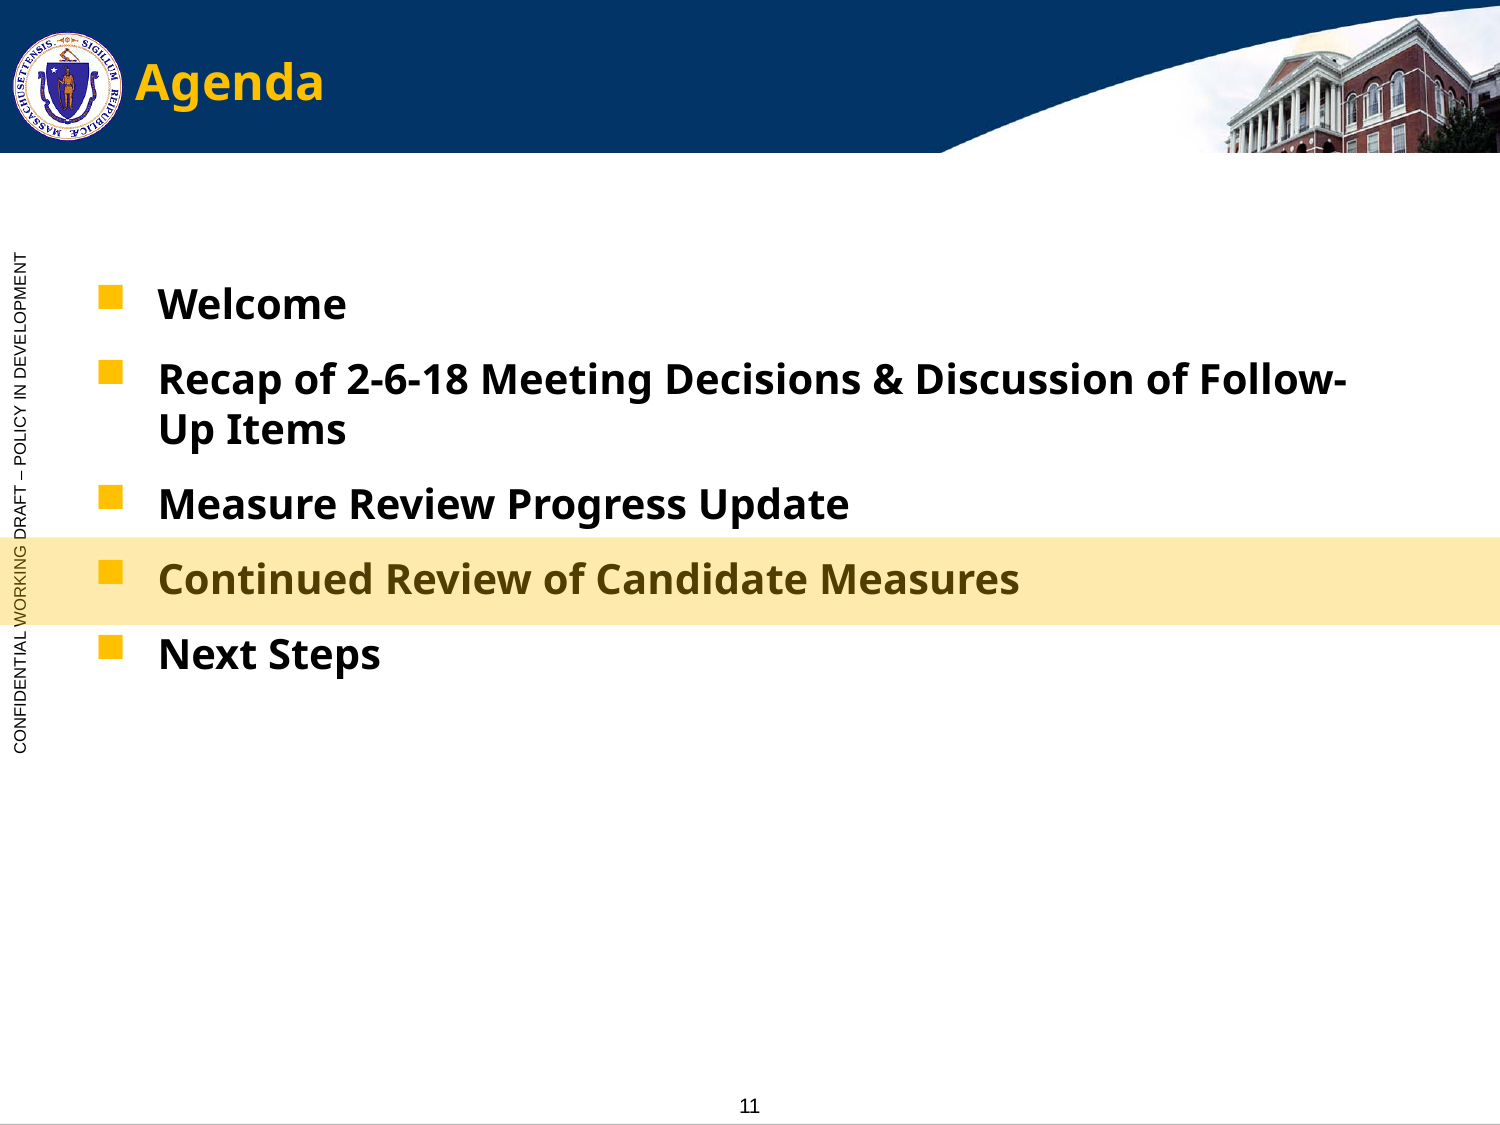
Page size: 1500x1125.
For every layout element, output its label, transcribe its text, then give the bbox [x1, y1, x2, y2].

text_box [0, 535, 1500, 627]
list Welcome Recap of 2-6-18 Meeting Decisions & Discussion of Follow-Up Items Measure Review Progress Update Continued Review of Candidate Measures Next Steps [87, 627, 1412, 1018]
title Agenda [120, 17, 1051, 144]
picture [0, 0, 1500, 153]
list Welcome Recap of 2-6-18 Meeting Decisions & Discussion of Follow-Up Items Measure Review Progress Update Continued Review of Candidate Measures Next Steps [87, 269, 1412, 535]
